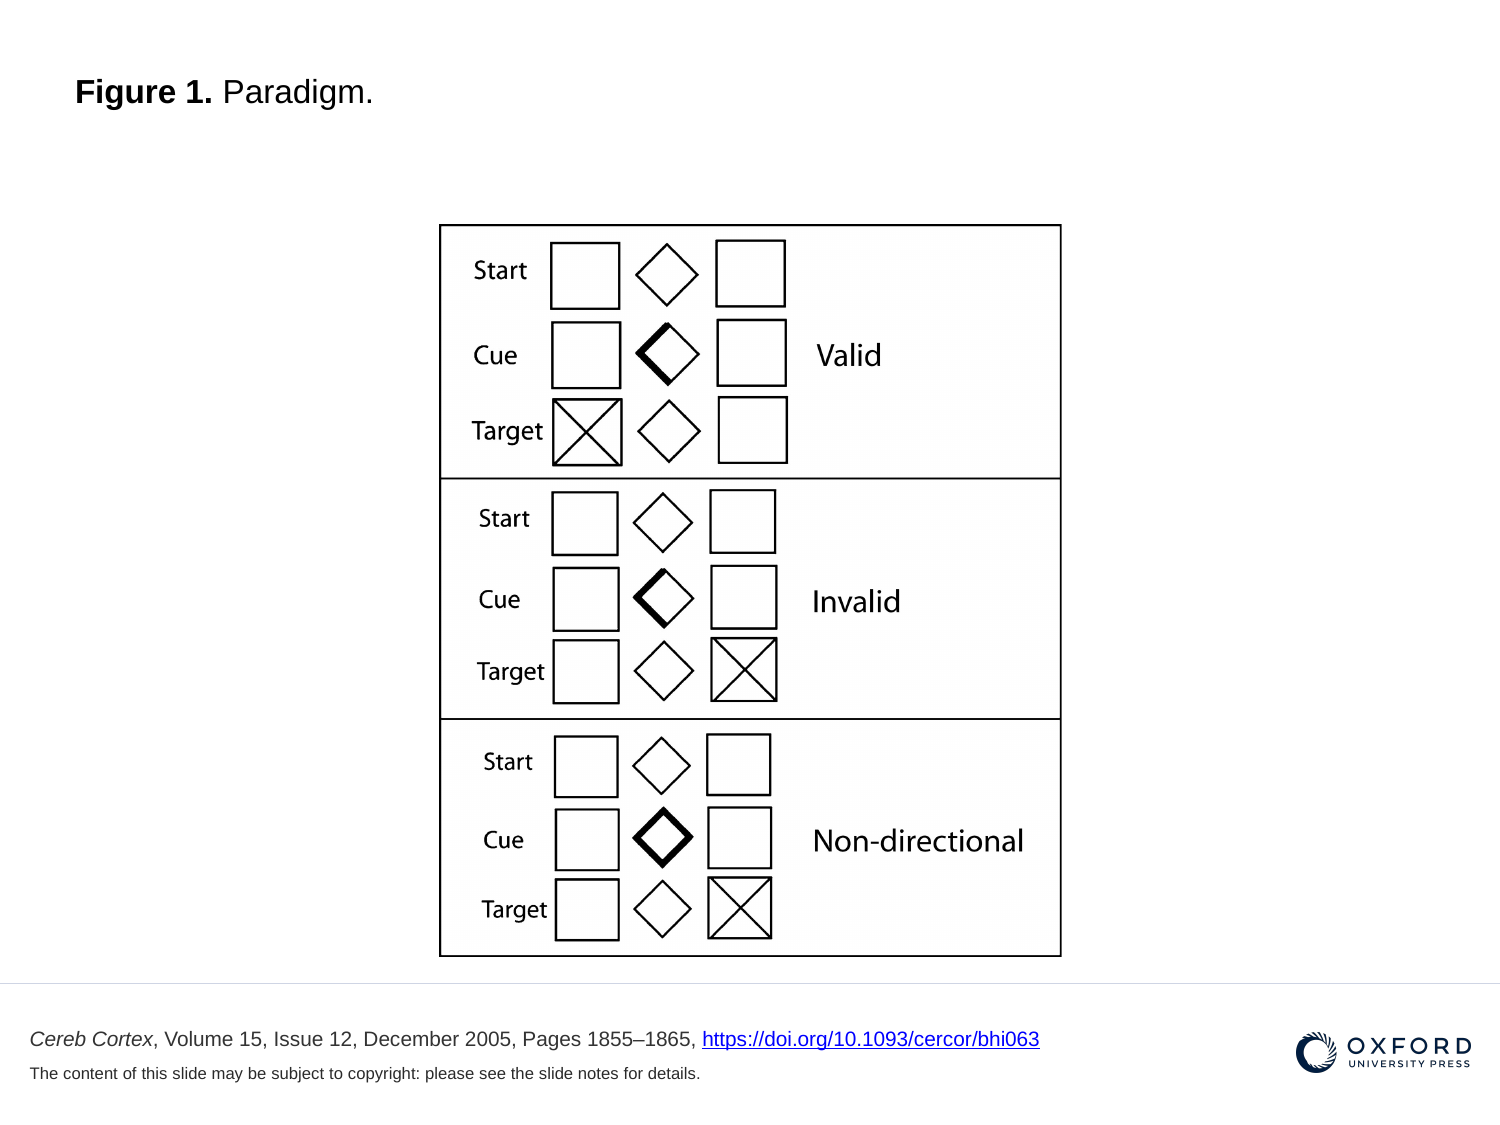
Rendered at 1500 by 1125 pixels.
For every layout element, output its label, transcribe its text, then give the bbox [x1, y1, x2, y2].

picture [439, 224, 1062, 957]
footer Cereb Cortex, Volume 15, Issue 12, December 2005, Pages 1855–1865, https://doi.org/10.1093/cercor/bhi063 The content of this slide may be subject to copyright: please see the slide notes for details. [0, 983, 1260, 1125]
picture [1296, 1032, 1471, 1073]
title Figure 1. Paradigm. [75, 69, 1078, 171]
